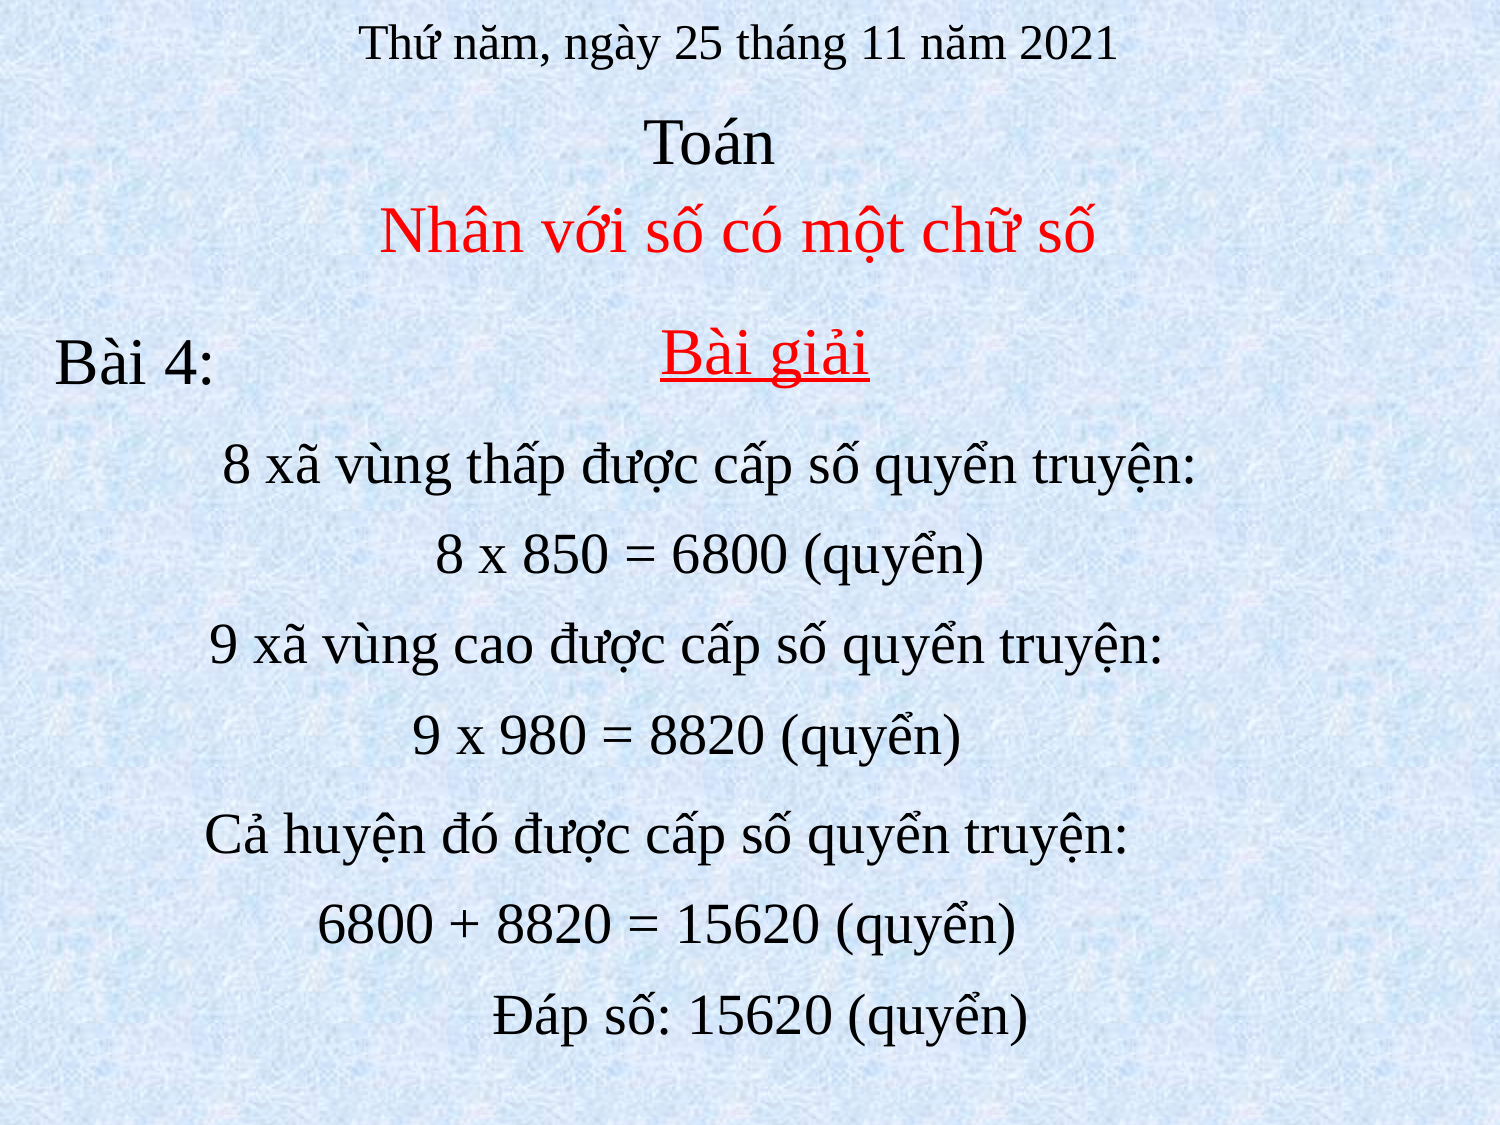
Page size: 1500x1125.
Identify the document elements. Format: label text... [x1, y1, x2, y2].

text_box 8 xã vùng thấp được cấp số quyển truyện: 8 x 850 = 6800 (quyển) [172, 417, 1248, 596]
text_box Cả huyện đó được cấp số quyển truyện: 6800 + 8820 = 15620 (quyển) Đáp số: 15620 (quyển) [155, 787, 1181, 1037]
text_box Toán [621, 106, 800, 178]
text_box Bài giải [596, 300, 934, 393]
text_box Bài 4: [24, 311, 246, 404]
text_box Nhân với số có một chữ số [350, 178, 1128, 274]
text_box 9 xã vùng cao được cấp số quyển truyện: 9 x 980 = 8820 (quyển) [155, 597, 1220, 759]
picture [0, 0, 1500, 1125]
text_box Thứ năm, ngày 25 tháng 11 năm 2021 [271, 13, 1208, 77]
